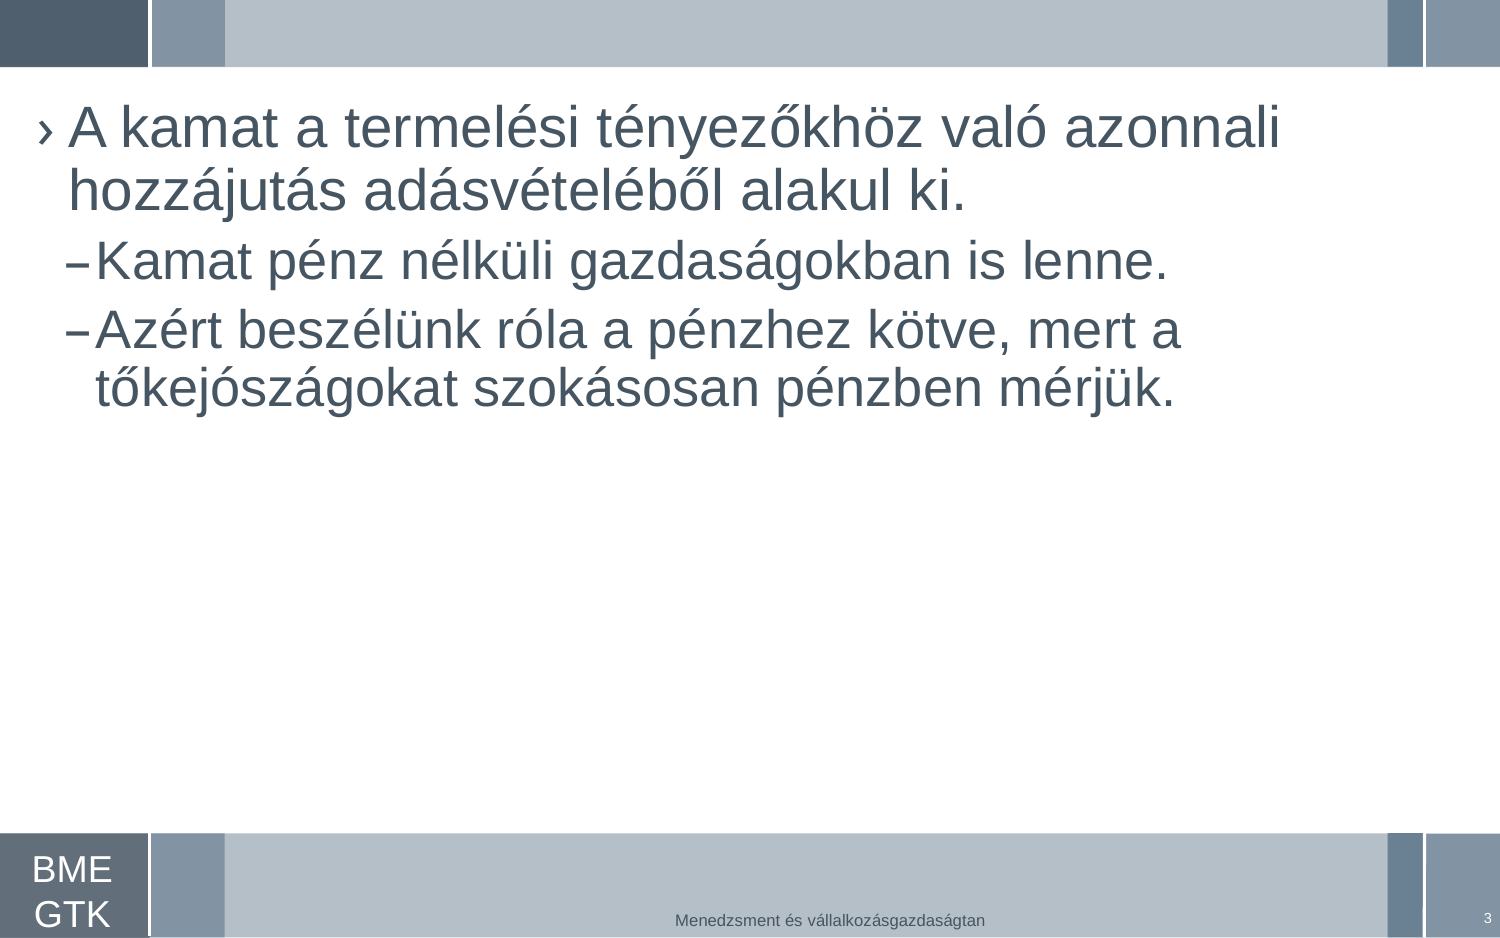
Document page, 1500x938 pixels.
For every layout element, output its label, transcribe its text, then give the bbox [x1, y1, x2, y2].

slide_number 3 [1459, 902, 1500, 933]
footer Menedzsment és vállalkozásgazdaságtan [358, 909, 1303, 932]
list A kamat a termelési tényezőkhöz való azonnali hozzájutás adásvételéből alakul ki. Kamat pénz nélküli gazdaságokban is lenne. Azért beszélünk róla a pénzhez kötve, mert a tőkejószágokat szokásosan pénzben mérjük. [24, 91, 1472, 814]
